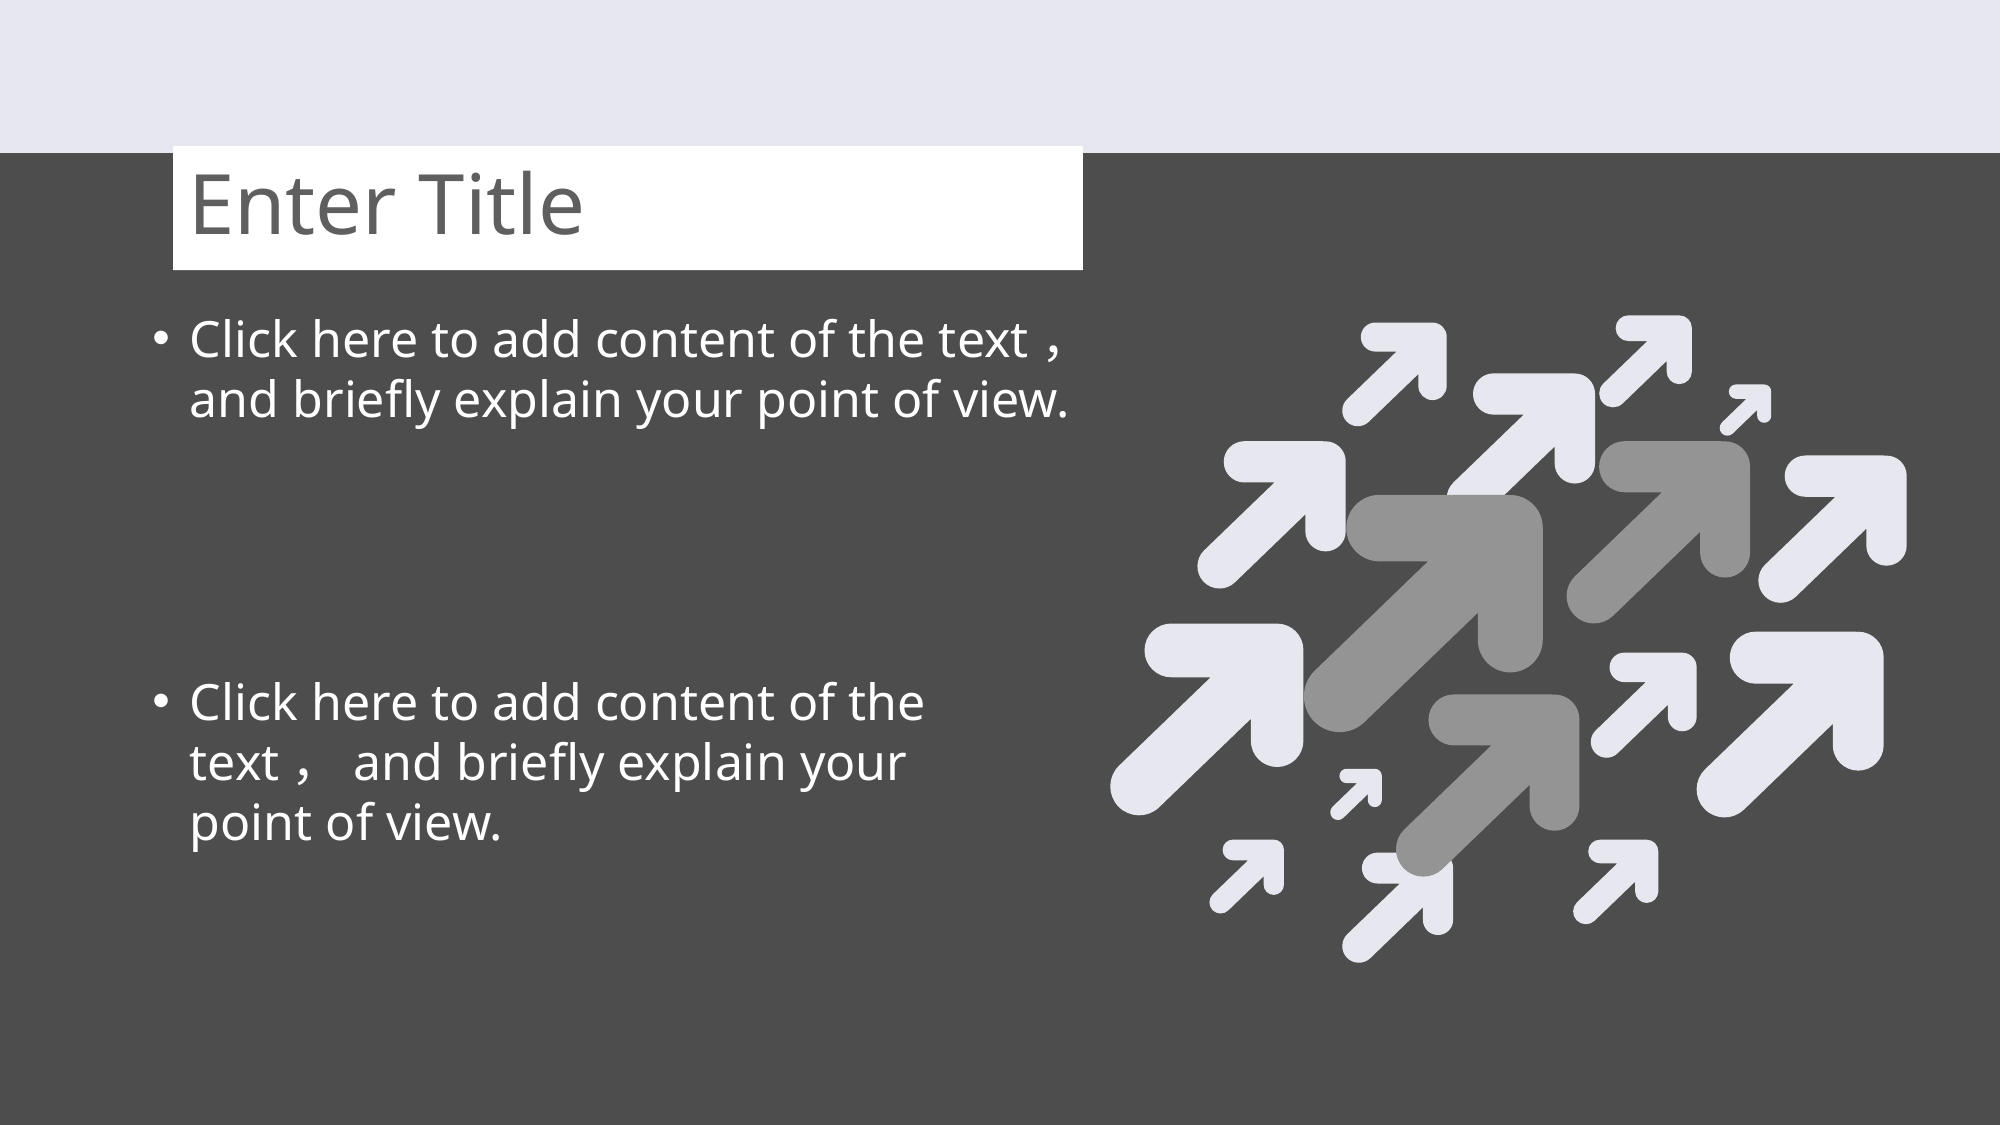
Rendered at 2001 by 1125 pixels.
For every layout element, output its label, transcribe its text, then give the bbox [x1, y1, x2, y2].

text_box [1598, 314, 1693, 409]
text_box [1757, 454, 1908, 604]
text_box [1305, 493, 1544, 734]
text_box [1589, 651, 1698, 759]
text_box [1446, 372, 1597, 493]
text_box [1196, 440, 1347, 590]
text_box [1718, 383, 1773, 437]
text_box [1341, 321, 1448, 428]
text_box [1695, 630, 1885, 819]
text_box [1329, 767, 1383, 822]
list Click here to add content of the text，and briefly explain your point of view. [137, 662, 1024, 988]
text_box [1341, 851, 1455, 964]
text_box [1208, 838, 1285, 915]
title Enter Title [173, 146, 1083, 271]
text_box [1394, 693, 1581, 878]
text_box [0, 152, 2000, 1125]
list Click here to add content of the text，and briefly explain your point of view. [137, 299, 1119, 634]
text_box [1572, 838, 1660, 926]
text_box [1109, 622, 1305, 817]
text_box [1565, 440, 1752, 625]
